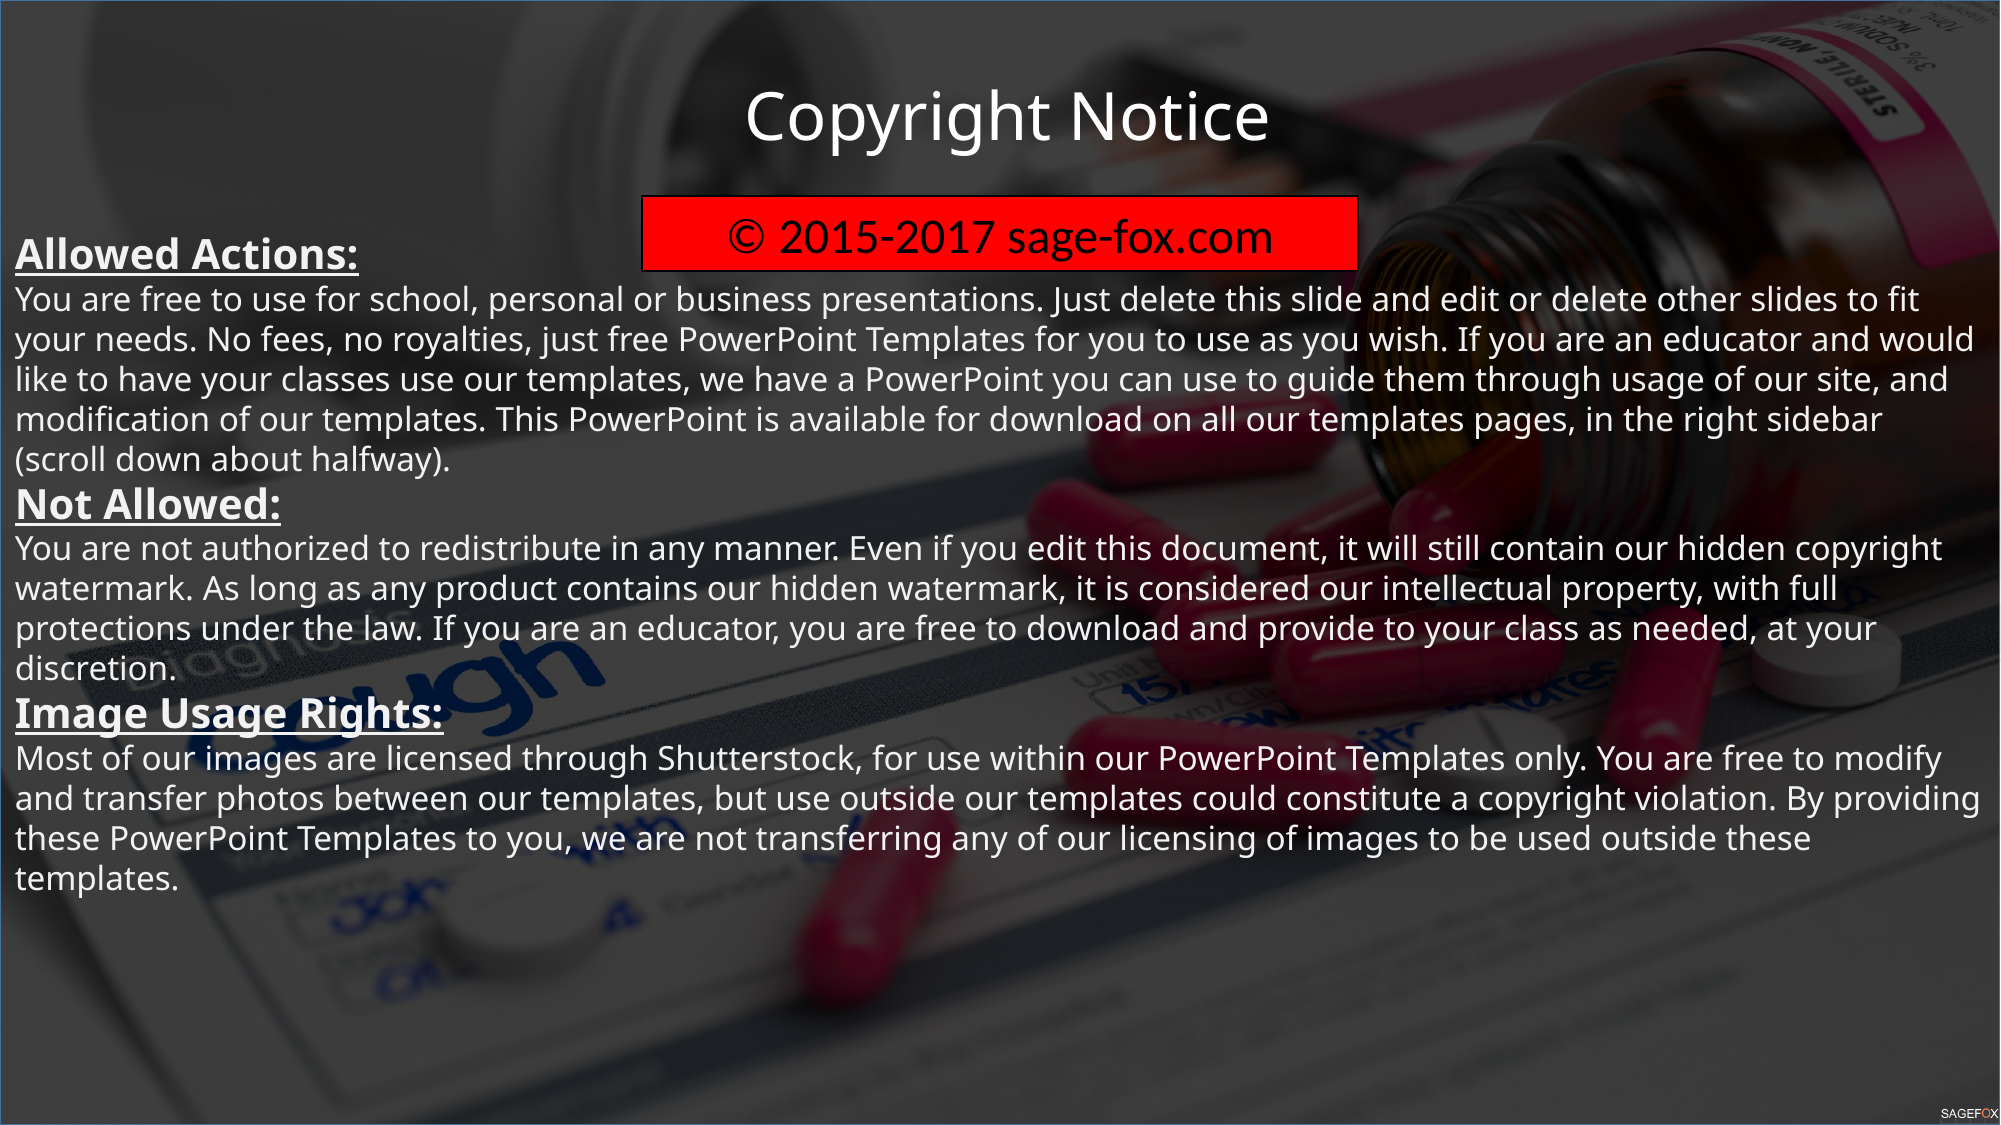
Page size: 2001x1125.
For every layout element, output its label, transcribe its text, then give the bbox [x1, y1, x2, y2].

title Copyright Notice [493, 60, 1524, 178]
text_box © 2015-2017 sage-fox.com [641, 196, 1358, 272]
text_box Allowed Actions: You are free to use for school, personal or business presentations. Just delete this slide and edit or delete other slides to fit your needs. No fees, no royalties, just free PowerPoint Templates for you to use as you wish. If you are an educator and would like to have your classes use our templates, we have a PowerPoint you can use to guide them through usage of our site, and modification of our templates. This PowerPoint is available for download on all our templates pages, in the right sidebar (scroll down about halfway). Not Allowed: You are not authorized to redistribute in any manner. Even if you edit this document, it will still contain our hidden copyright watermark. As long as any product contains our hidden watermark, it is considered our intellectual property, with full protections under the law. If you are an educator, you are free to download and provide to your class as needed, at your discretion. Image Usage Rights: Most of our images are licensed through Shutterstock, for use within our PowerPoint Templates only. You are free to modify and transfer photos between our templates, but use outside our templates could constitute a copyright violation. By providing these PowerPoint Templates to you, we are not transferring any of our licensing of images to be used outside these templates. [0, 0, 2000, 1125]
